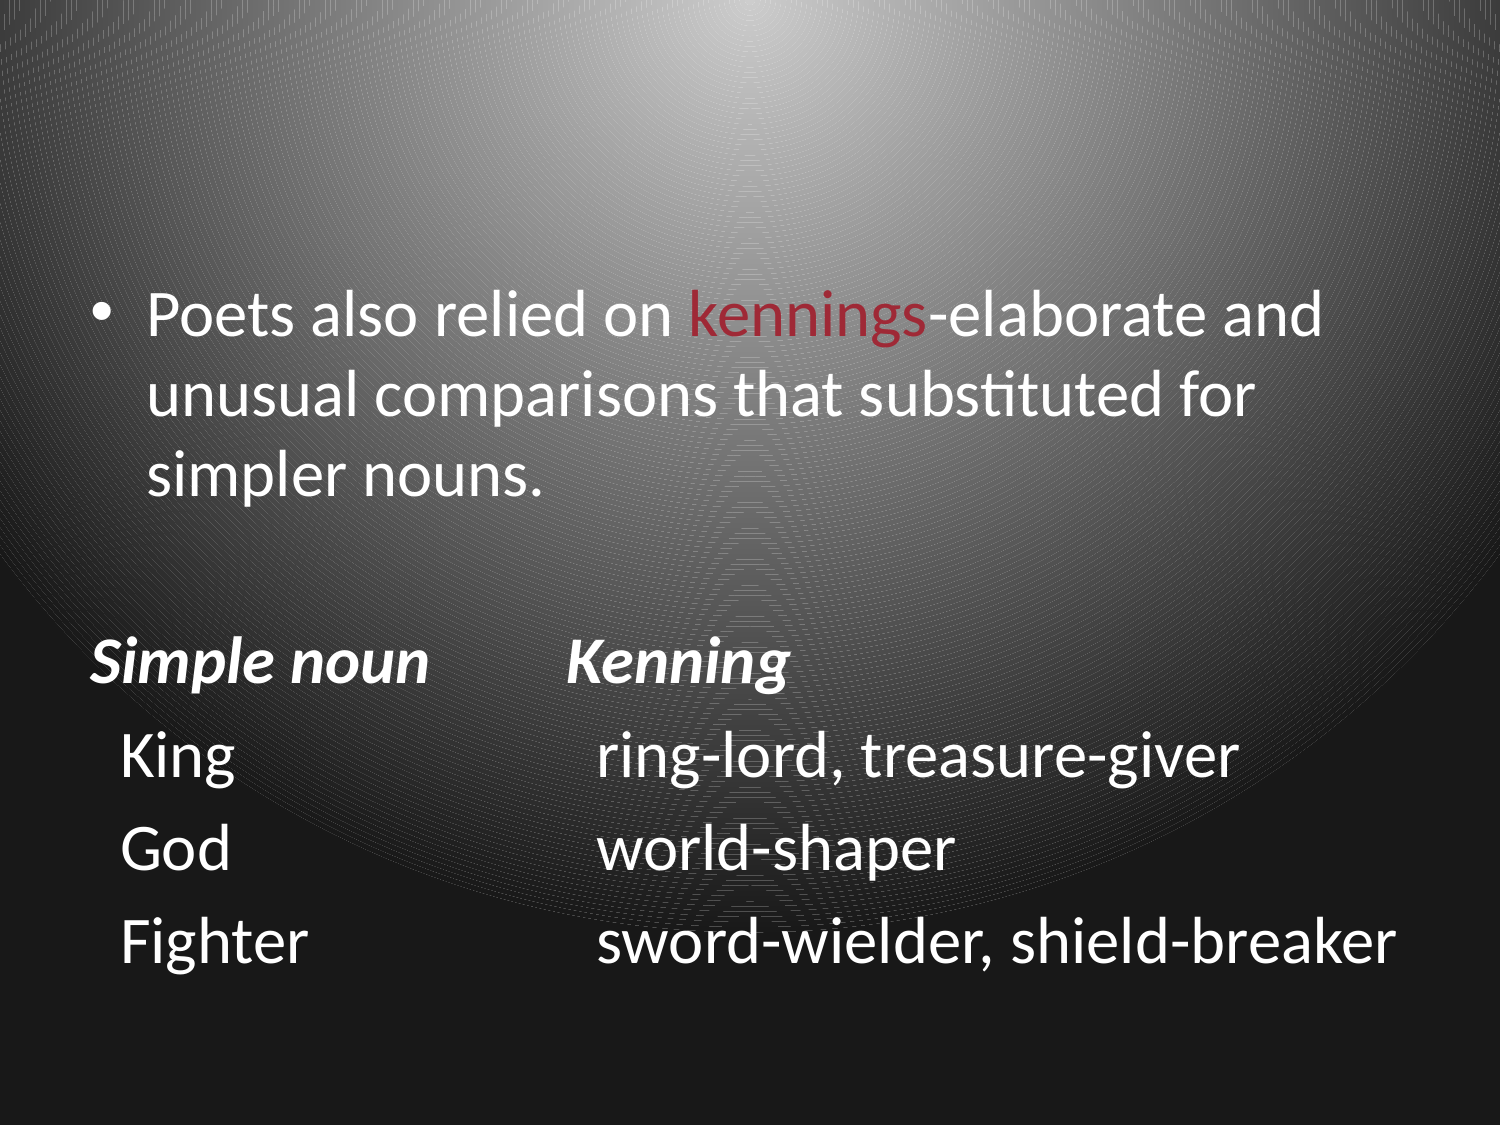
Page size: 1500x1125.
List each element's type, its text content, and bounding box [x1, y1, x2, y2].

list Poets also relied on kennings-elaborate and unusual comparisons that substituted for simpler nouns. Simple noun Kenning King ring-lord, treasure-giver God world-shaper Fighter sword-wielder, shield-breaker [74, 262, 1426, 1006]
